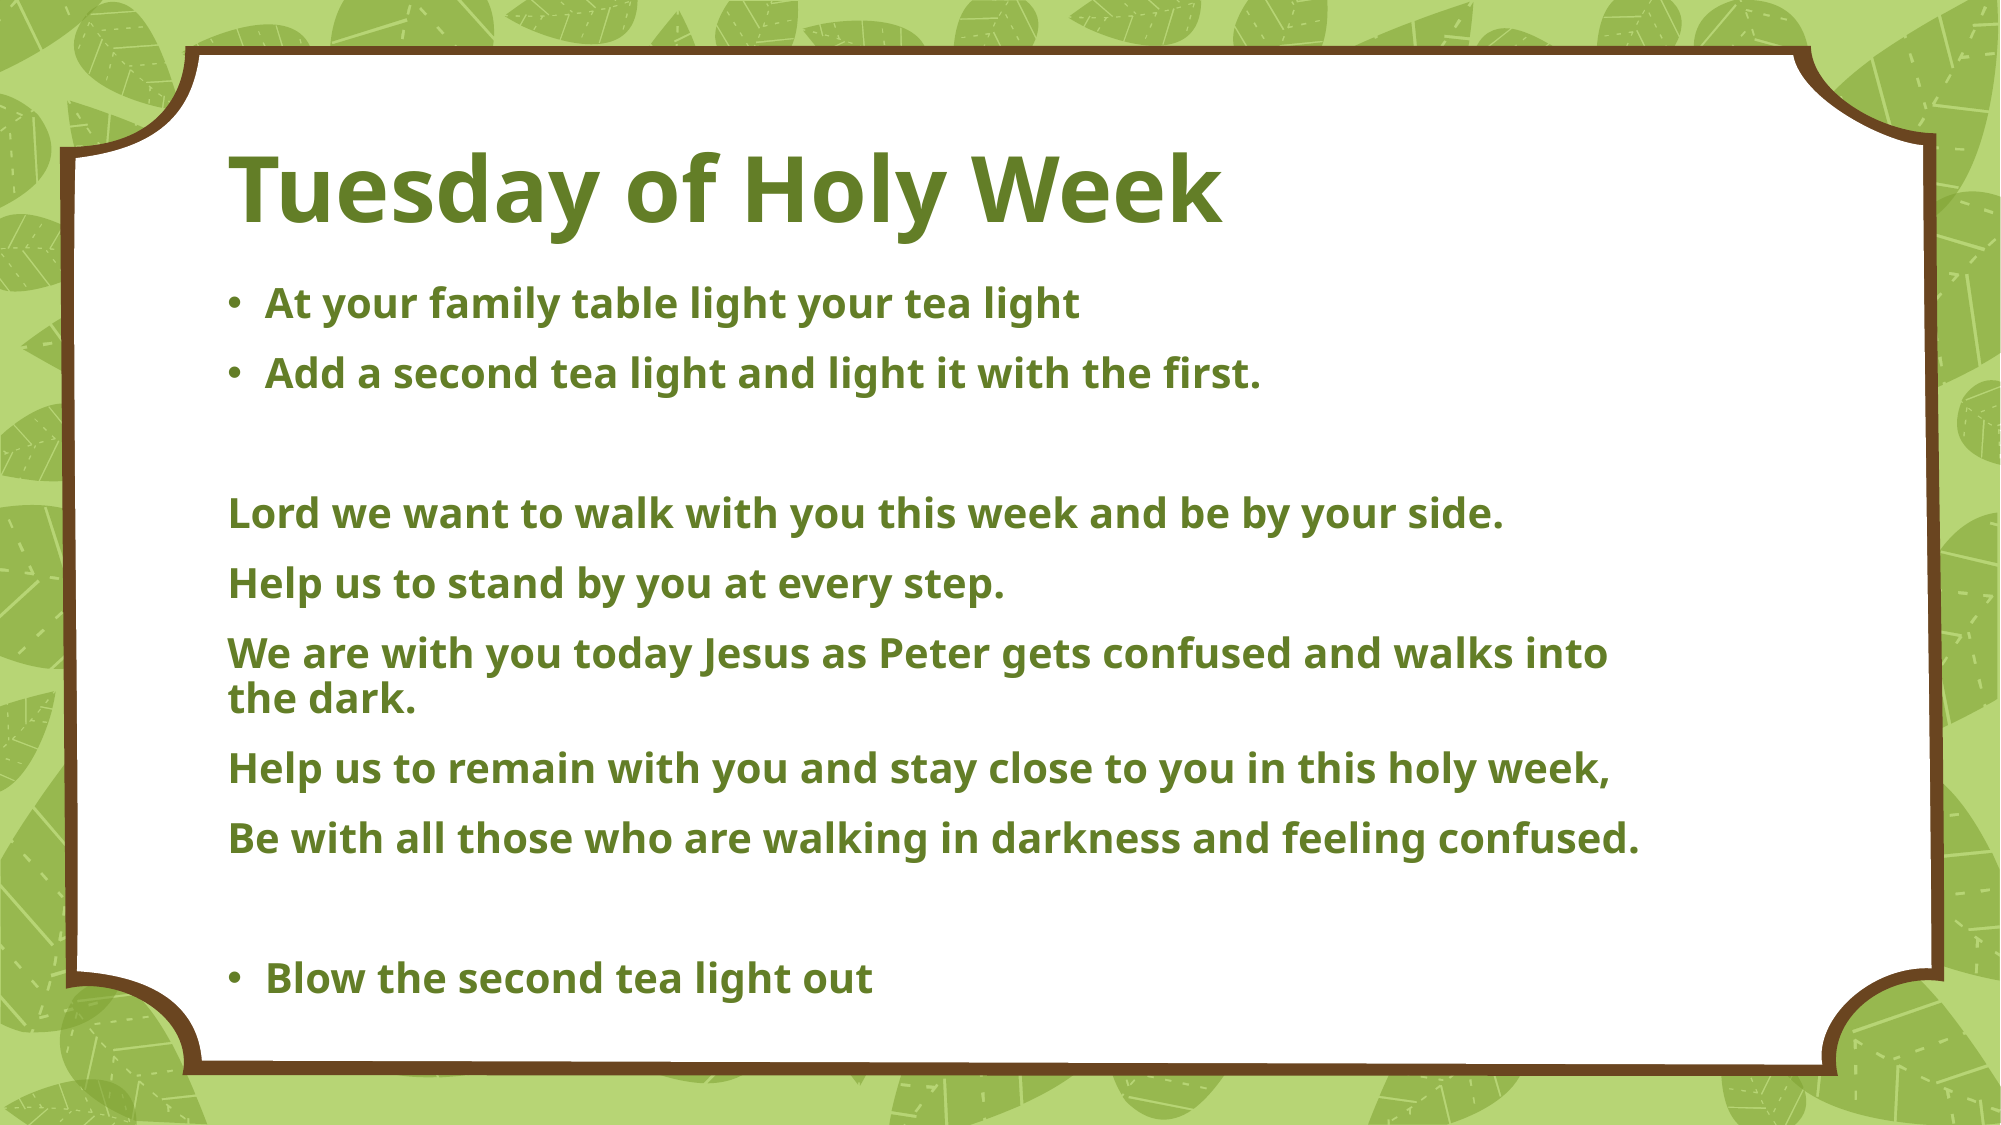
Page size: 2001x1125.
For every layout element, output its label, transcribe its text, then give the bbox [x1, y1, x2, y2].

title Tuesday of Holy Week [212, 74, 1788, 250]
list At your family table light your tea light Add a second tea light and light it with the first. Lord we want to walk with you this week and be by your side. Help us to stand by you at every step. We are with you today Jesus as Peter gets confused and walks into the dark. Help us to remain with you and stay close to you in this holy week, Be with all those who are walking in darkness and feeling confused. Blow the second tea light out [212, 275, 1685, 1014]
